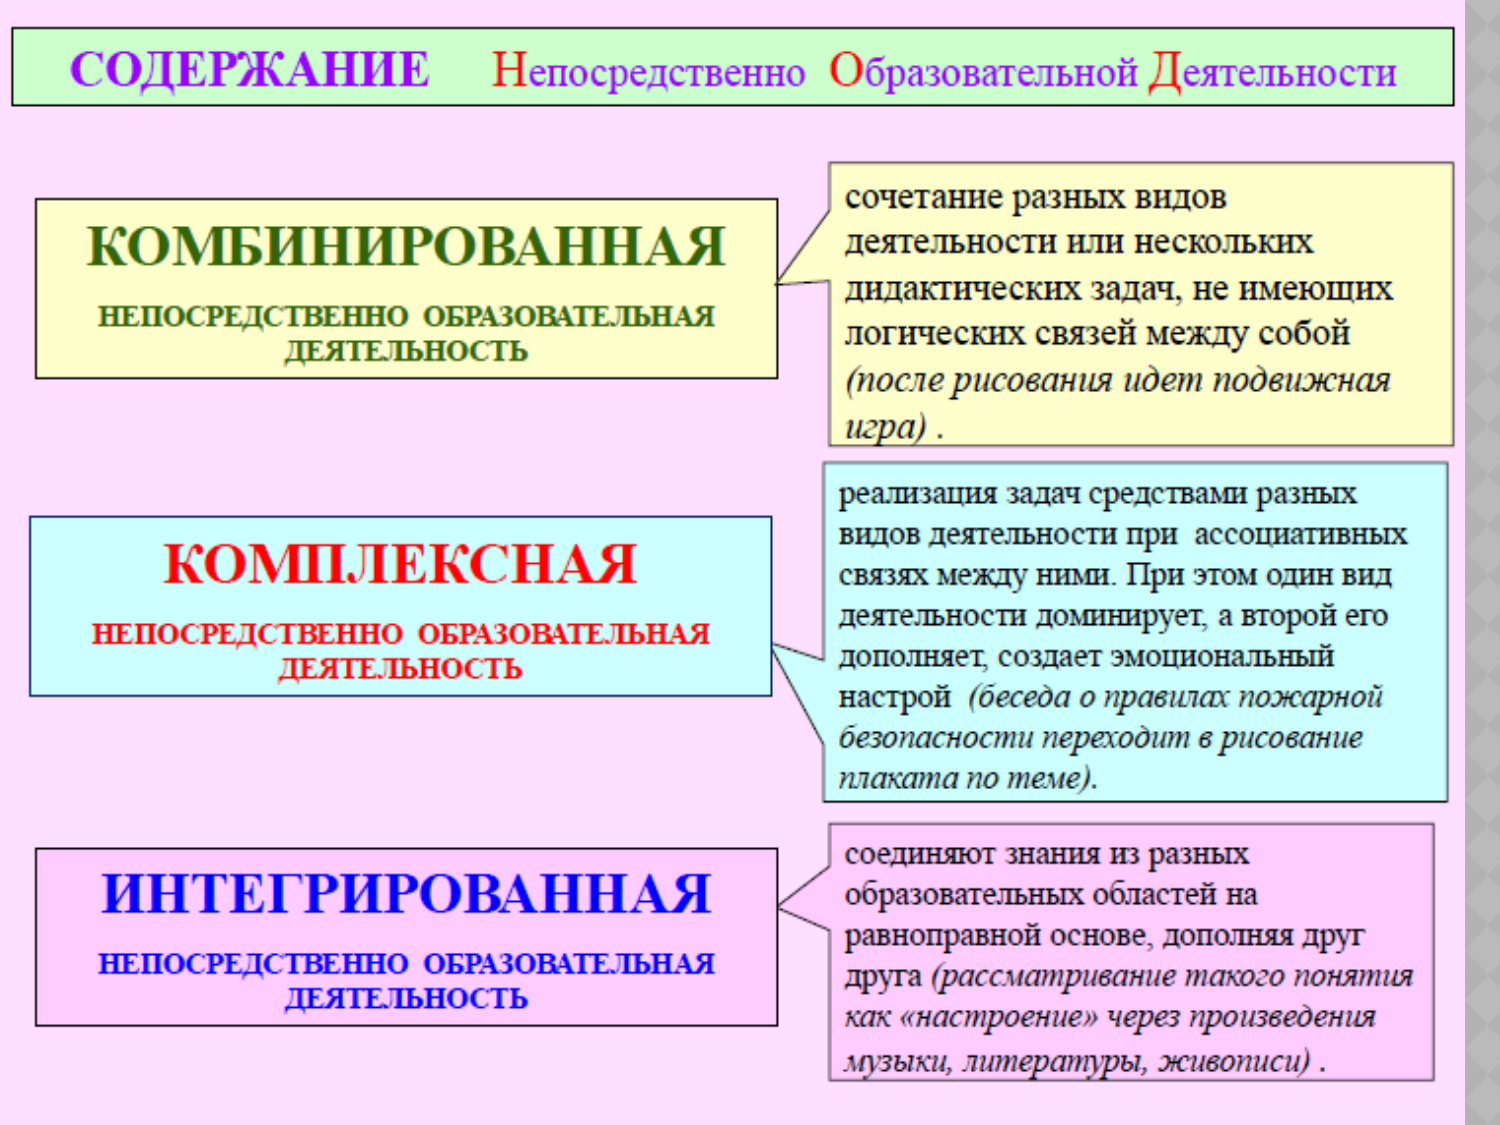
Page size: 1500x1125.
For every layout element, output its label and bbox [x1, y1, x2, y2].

list [0, 0, 1466, 1125]
